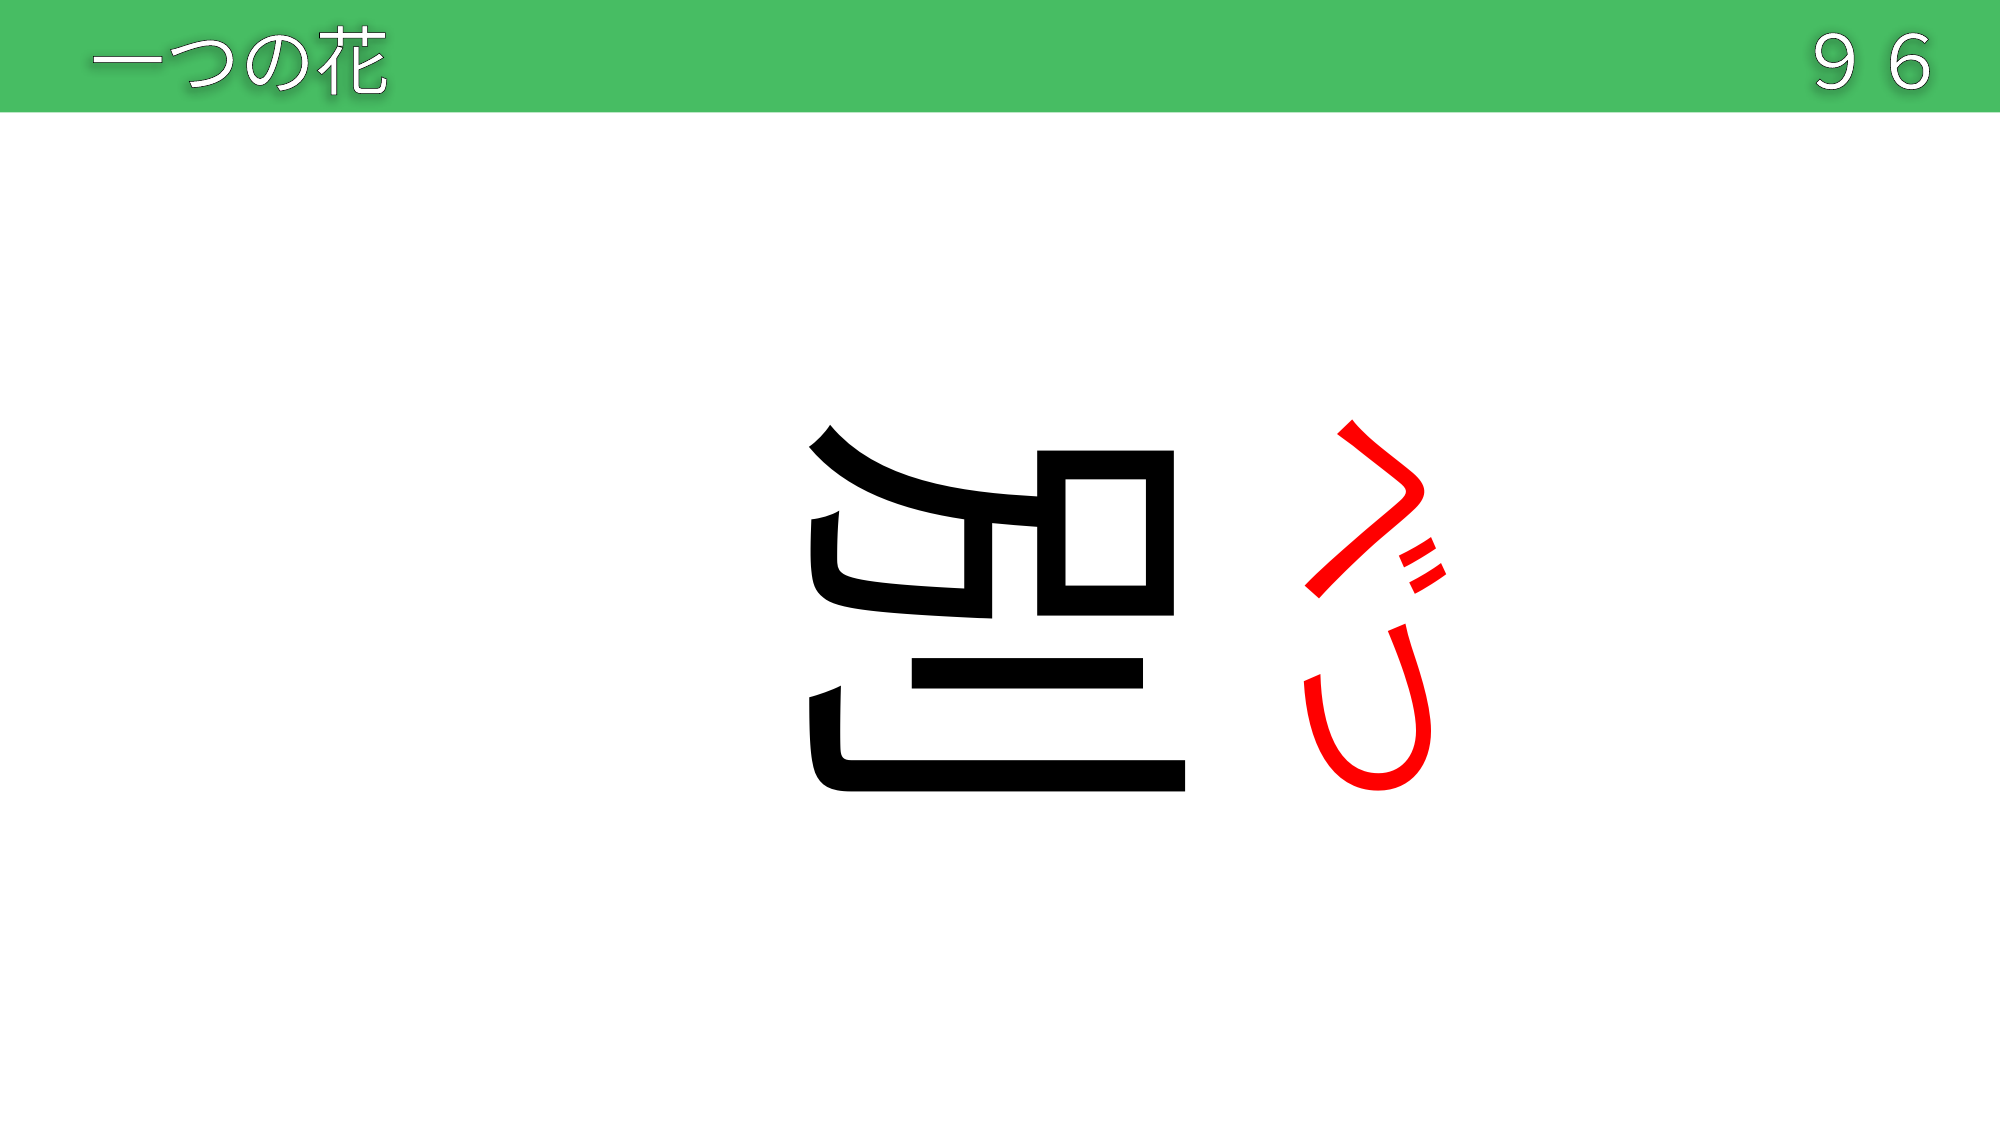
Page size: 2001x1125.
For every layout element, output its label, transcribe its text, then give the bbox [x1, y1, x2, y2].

text_box ９６ [1782, 6, 1963, 112]
text_box 別 [732, 397, 1268, 848]
text_box [0, 0, 2000, 113]
text_box べつ [1236, 395, 1509, 815]
text_box 一つの花 [75, 6, 1603, 112]
